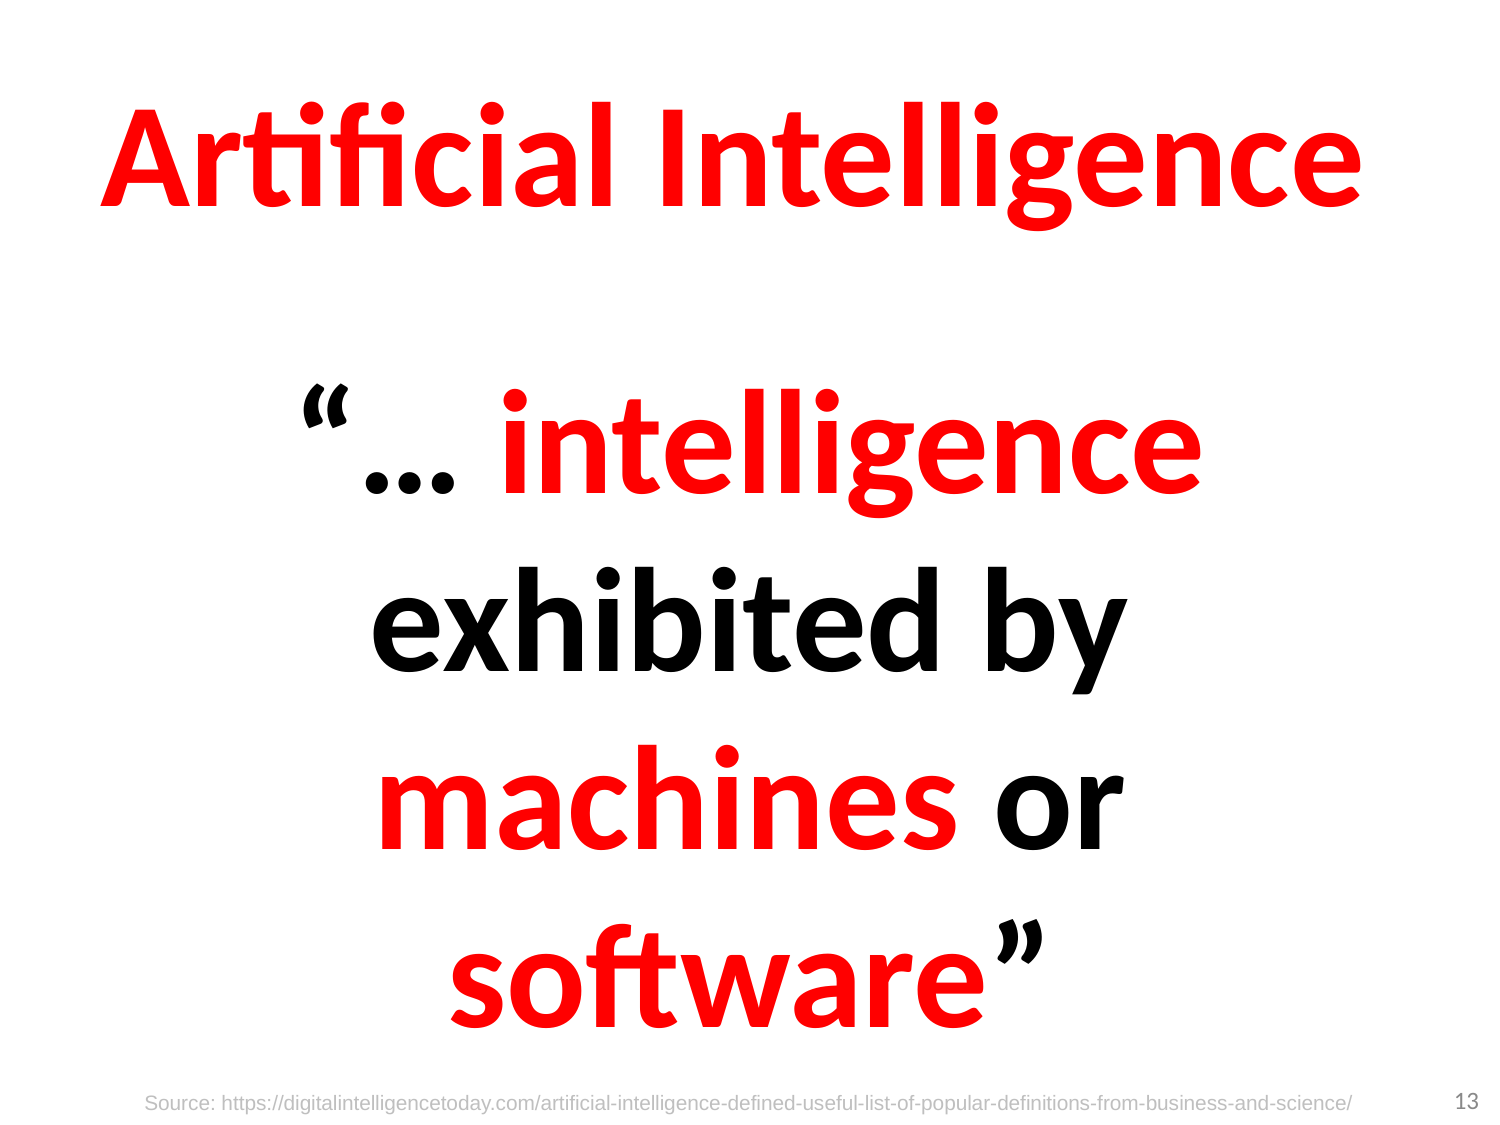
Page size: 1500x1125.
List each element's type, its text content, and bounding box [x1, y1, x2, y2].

title Artificial Intelligence “… intelligence exhibited by machines or software” [75, 45, 1425, 1070]
text_box Source: https://digitalintelligencetoday.com/artificial-intelligence-defined-useful-list-of-popular-definitions-from-business-and-science/ [100, 1082, 1397, 1122]
slide_number 13 [1144, 1069, 1495, 1125]
